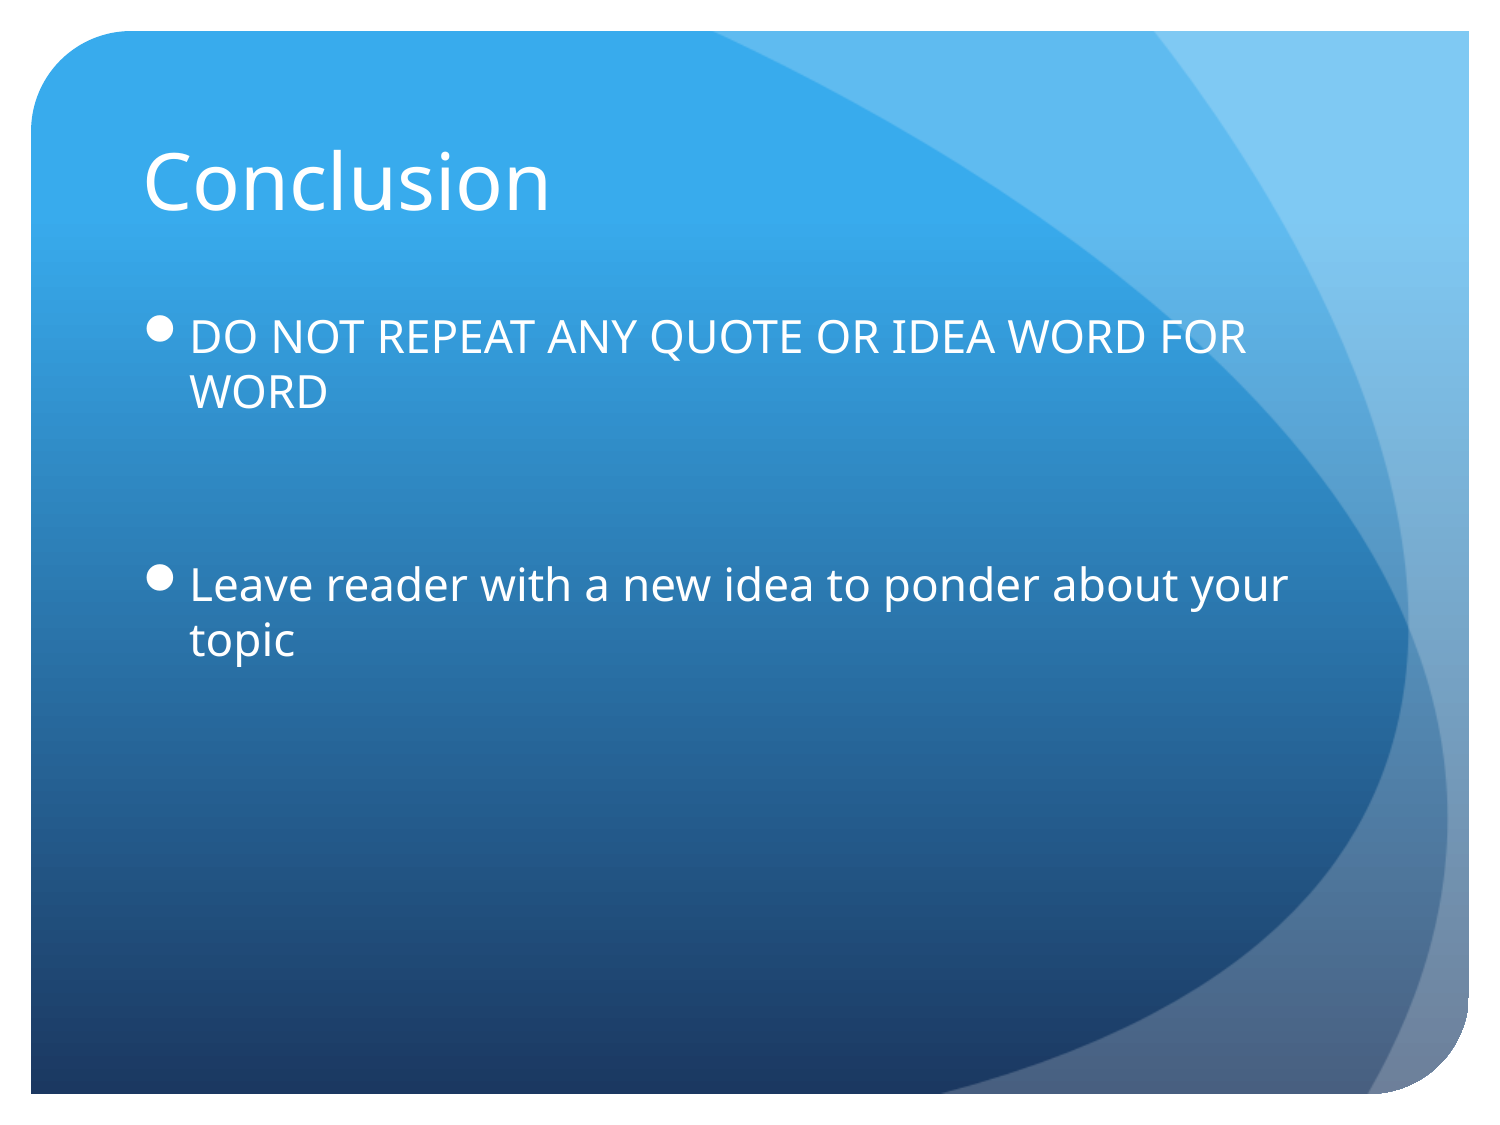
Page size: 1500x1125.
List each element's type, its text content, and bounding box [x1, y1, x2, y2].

picture [24, 30, 1473, 1094]
list DO NOT REPEAT ANY QUOTE OR IDEA WORD FOR WORD Leave reader with a new idea to ponder about your topic [127, 299, 1372, 991]
title Conclusion [127, 62, 1372, 234]
